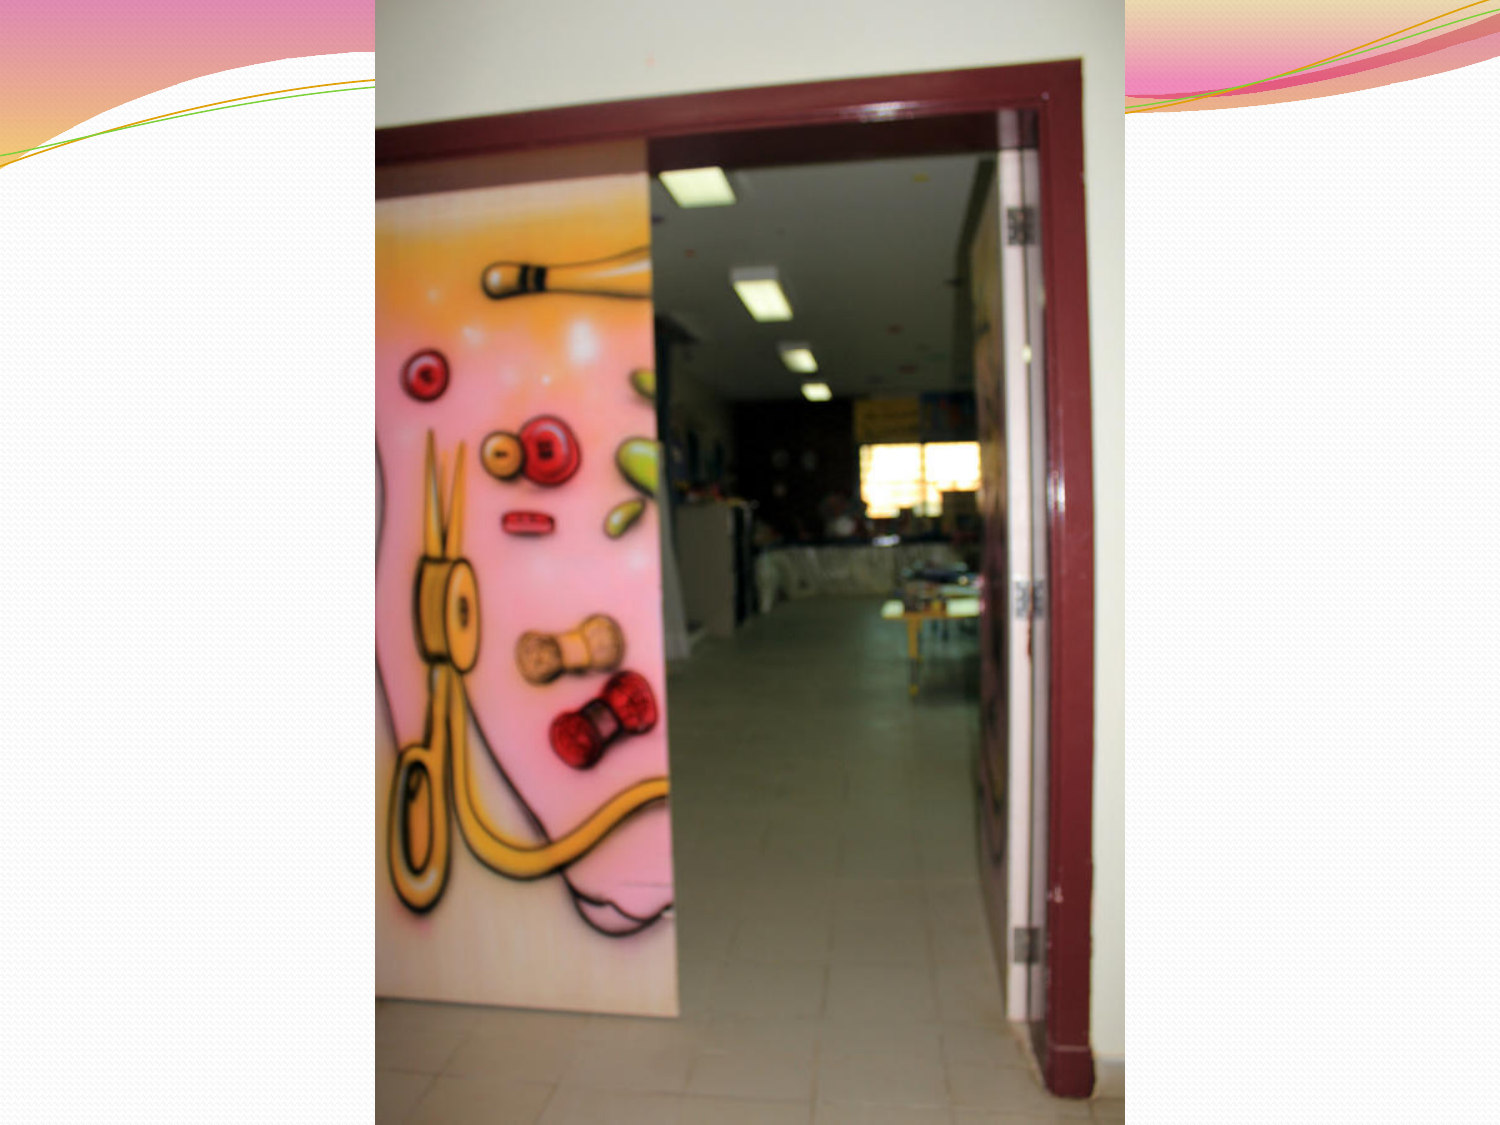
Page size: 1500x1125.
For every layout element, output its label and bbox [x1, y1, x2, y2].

picture [374, 0, 1126, 1125]
